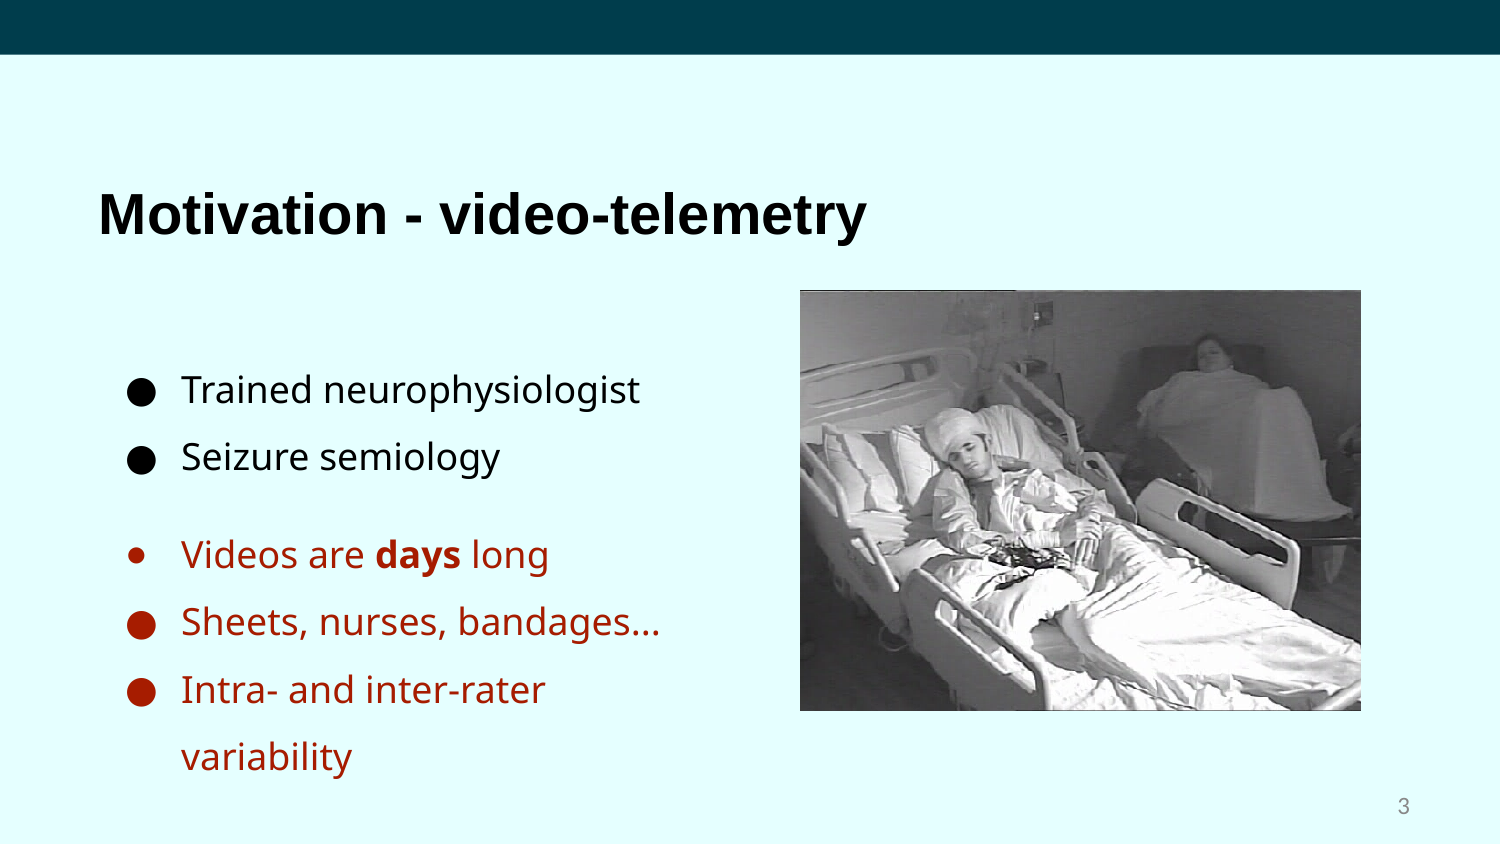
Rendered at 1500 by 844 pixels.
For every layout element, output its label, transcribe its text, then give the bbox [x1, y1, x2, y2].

picture [799, 290, 1361, 711]
text_box [0, 0, 1500, 55]
slide_number ‹#› [1074, 782, 1425, 827]
text_box Motivation - video-telemetry [99, 165, 1339, 249]
text_box Trained neurophysiologist Seizure semiology [91, 328, 721, 481]
text_box Videos are days long Sheets, nurses, bandages... Intra- and inter-rater variability [91, 493, 736, 711]
